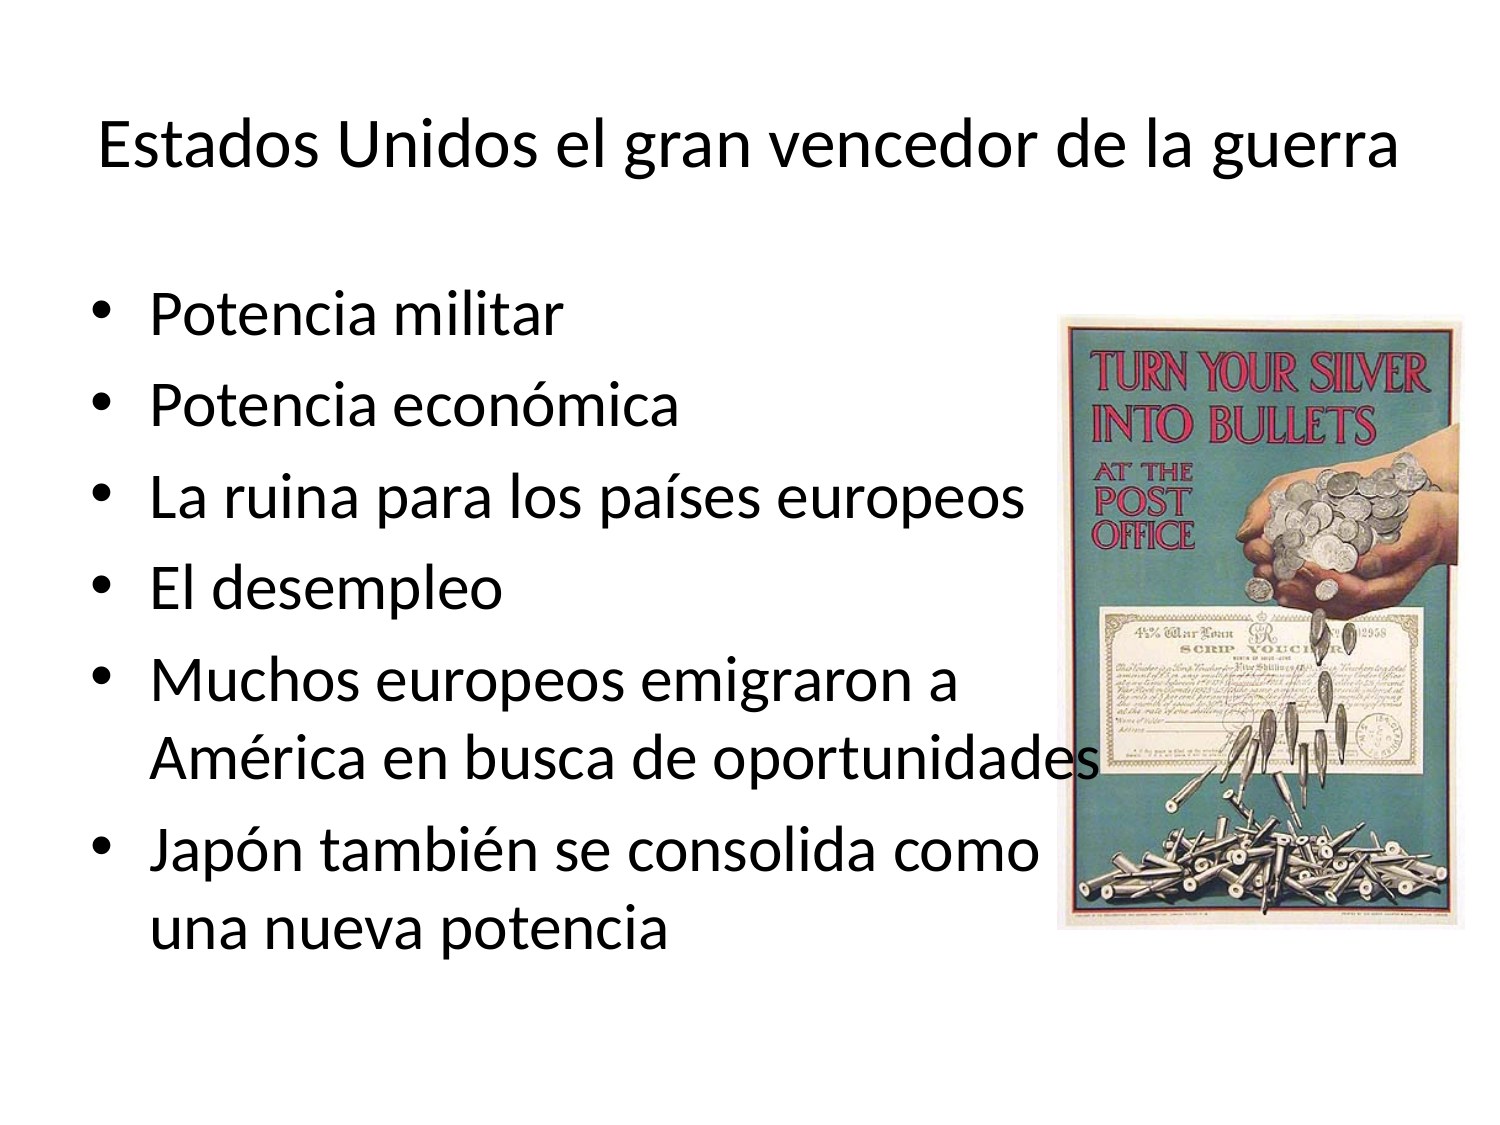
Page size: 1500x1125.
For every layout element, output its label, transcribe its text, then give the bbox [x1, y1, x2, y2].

list Potencia militar Potencia económica La ruina para los países europeos El desempleo Muchos europeos emigraron a América en busca de oportunidades Japón también se consolida como una nueva potencia [75, 262, 1128, 1005]
title Estados Unidos el gran vencedor de la guerra [75, 45, 1425, 233]
picture [1056, 314, 1465, 931]
